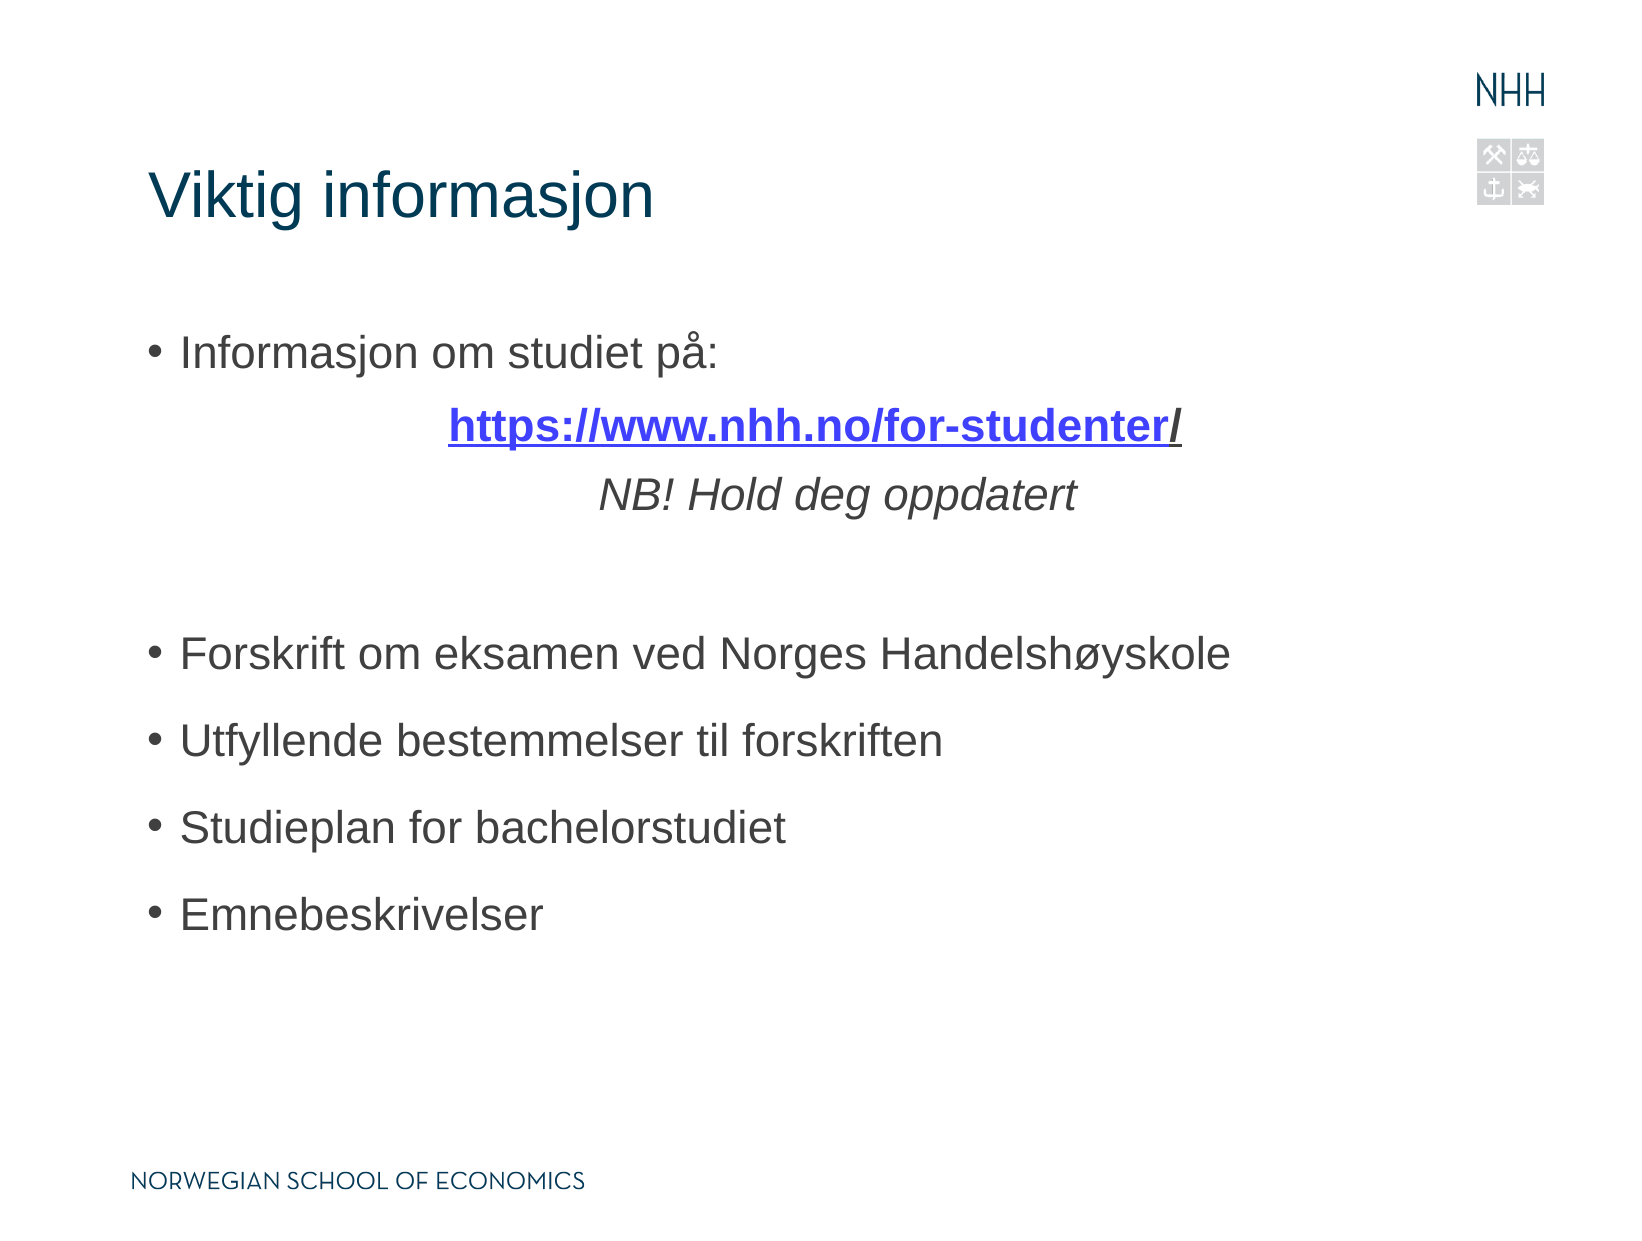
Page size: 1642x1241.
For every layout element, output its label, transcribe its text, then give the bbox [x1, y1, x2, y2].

picture [1477, 72, 1493, 95]
picture [1529, 72, 1541, 91]
list Informasjon om studiet på: https://www.nhh.no/for-studenter/ NB! Hold deg oppdatert Forskrift om eksamen ved Norges Handelshøyskole Utfyllende bestemmelser til forskriften Studieplan for bachelorstudiet Emnebeskrivelser [130, 301, 1513, 1129]
title Viktig informasjon [135, 147, 1459, 301]
picture [88, 1129, 627, 1233]
picture [1505, 72, 1517, 91]
picture [1477, 72, 1544, 205]
